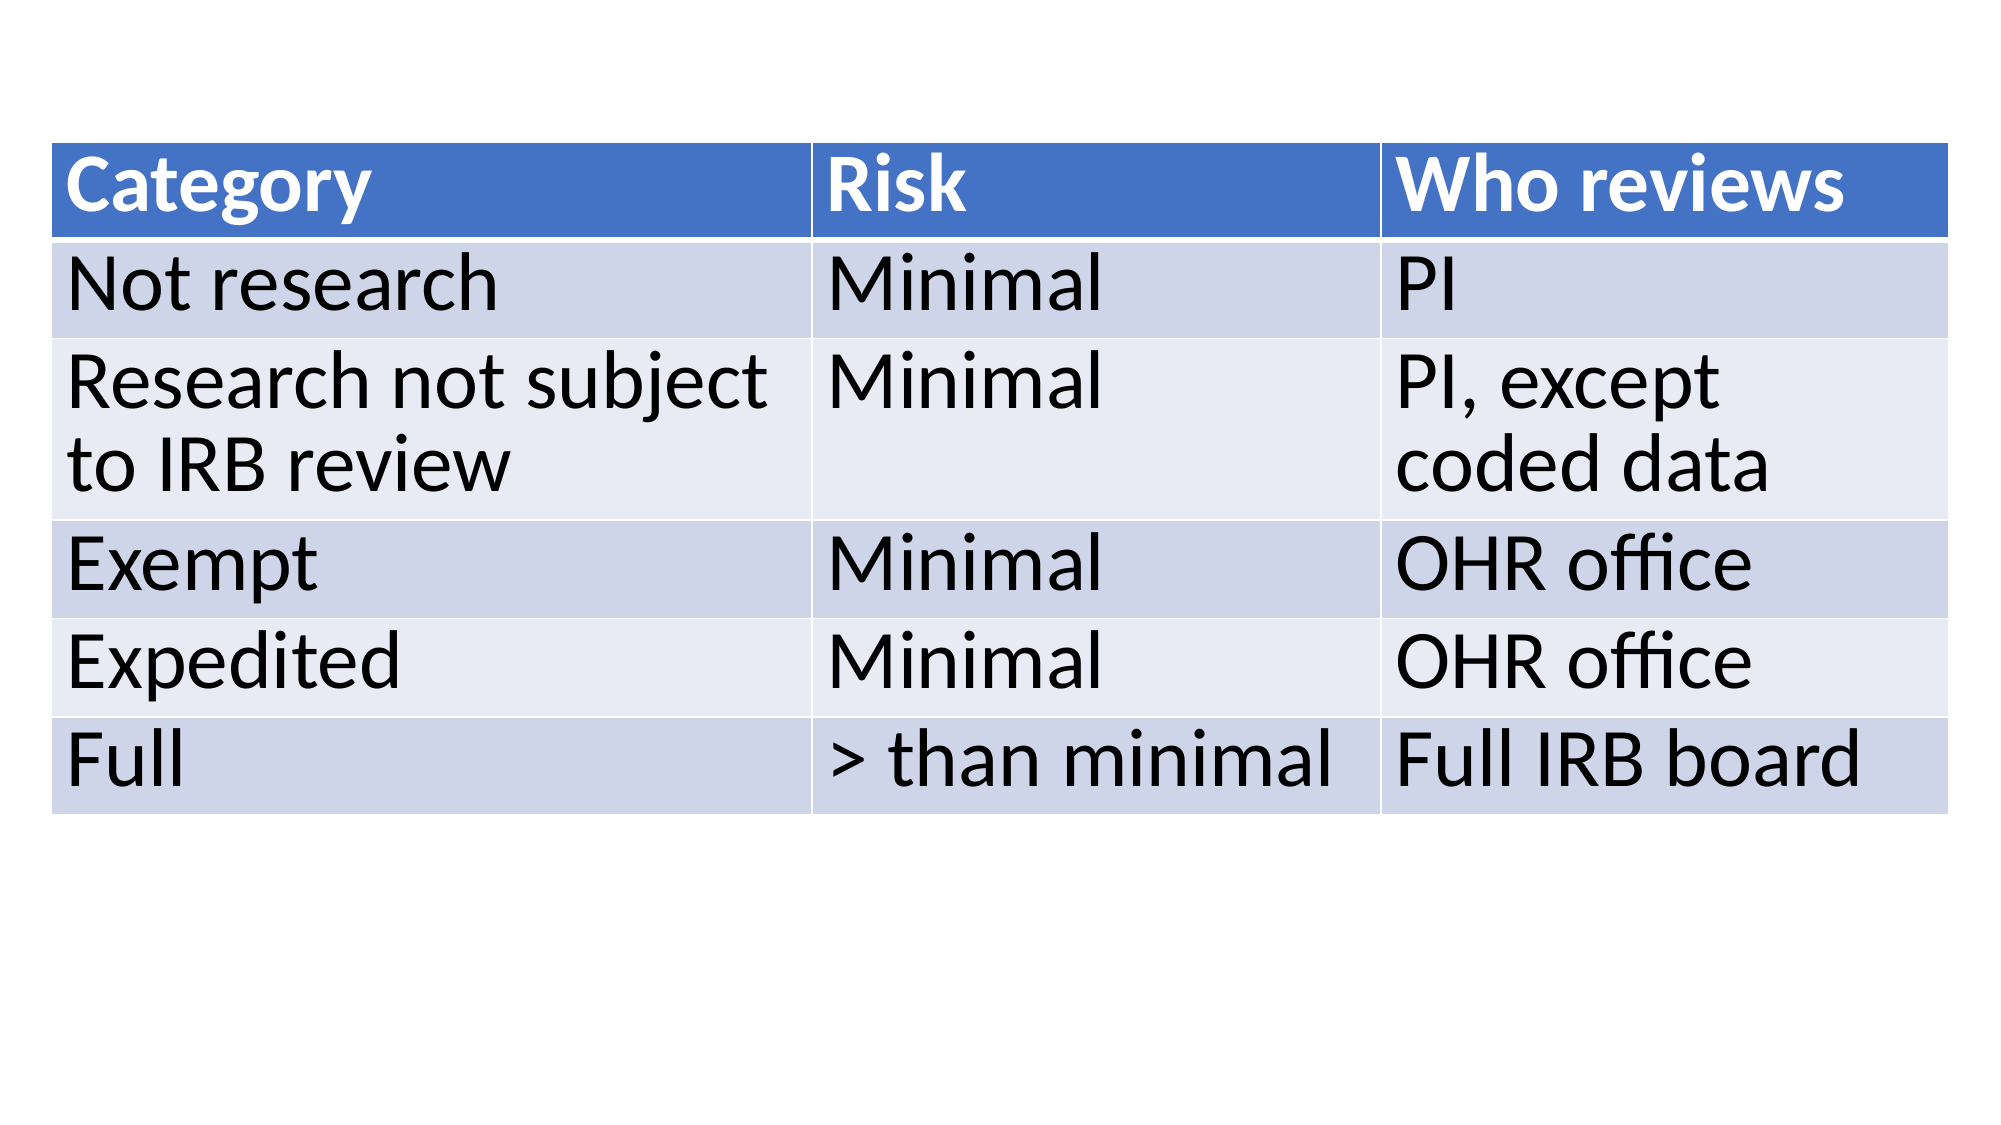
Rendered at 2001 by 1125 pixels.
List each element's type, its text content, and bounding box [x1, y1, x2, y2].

table_cell Minimal [813, 521, 1380, 618]
table_cell Expedited [52, 619, 811, 716]
table_cell Full [52, 718, 811, 814]
table_header Who reviews [1382, 143, 1948, 237]
table_cell Full IRB board [1382, 718, 1948, 814]
table_cell OHR office [1382, 619, 1948, 716]
table_cell Exempt [52, 521, 811, 618]
table_cell > than minimal [813, 718, 1380, 814]
table_cell PI, except coded data [1382, 339, 1948, 519]
table_cell Not research [52, 243, 811, 338]
table_header Category [52, 143, 811, 237]
table_cell Minimal [813, 339, 1380, 519]
table_cell Minimal [813, 243, 1380, 338]
table_cell Research not subject to IRB review [52, 339, 811, 519]
table_header Risk [813, 143, 1380, 237]
table_cell PI [1382, 243, 1948, 338]
table_cell OHR office [1382, 521, 1948, 618]
table_cell Minimal [813, 619, 1380, 716]
